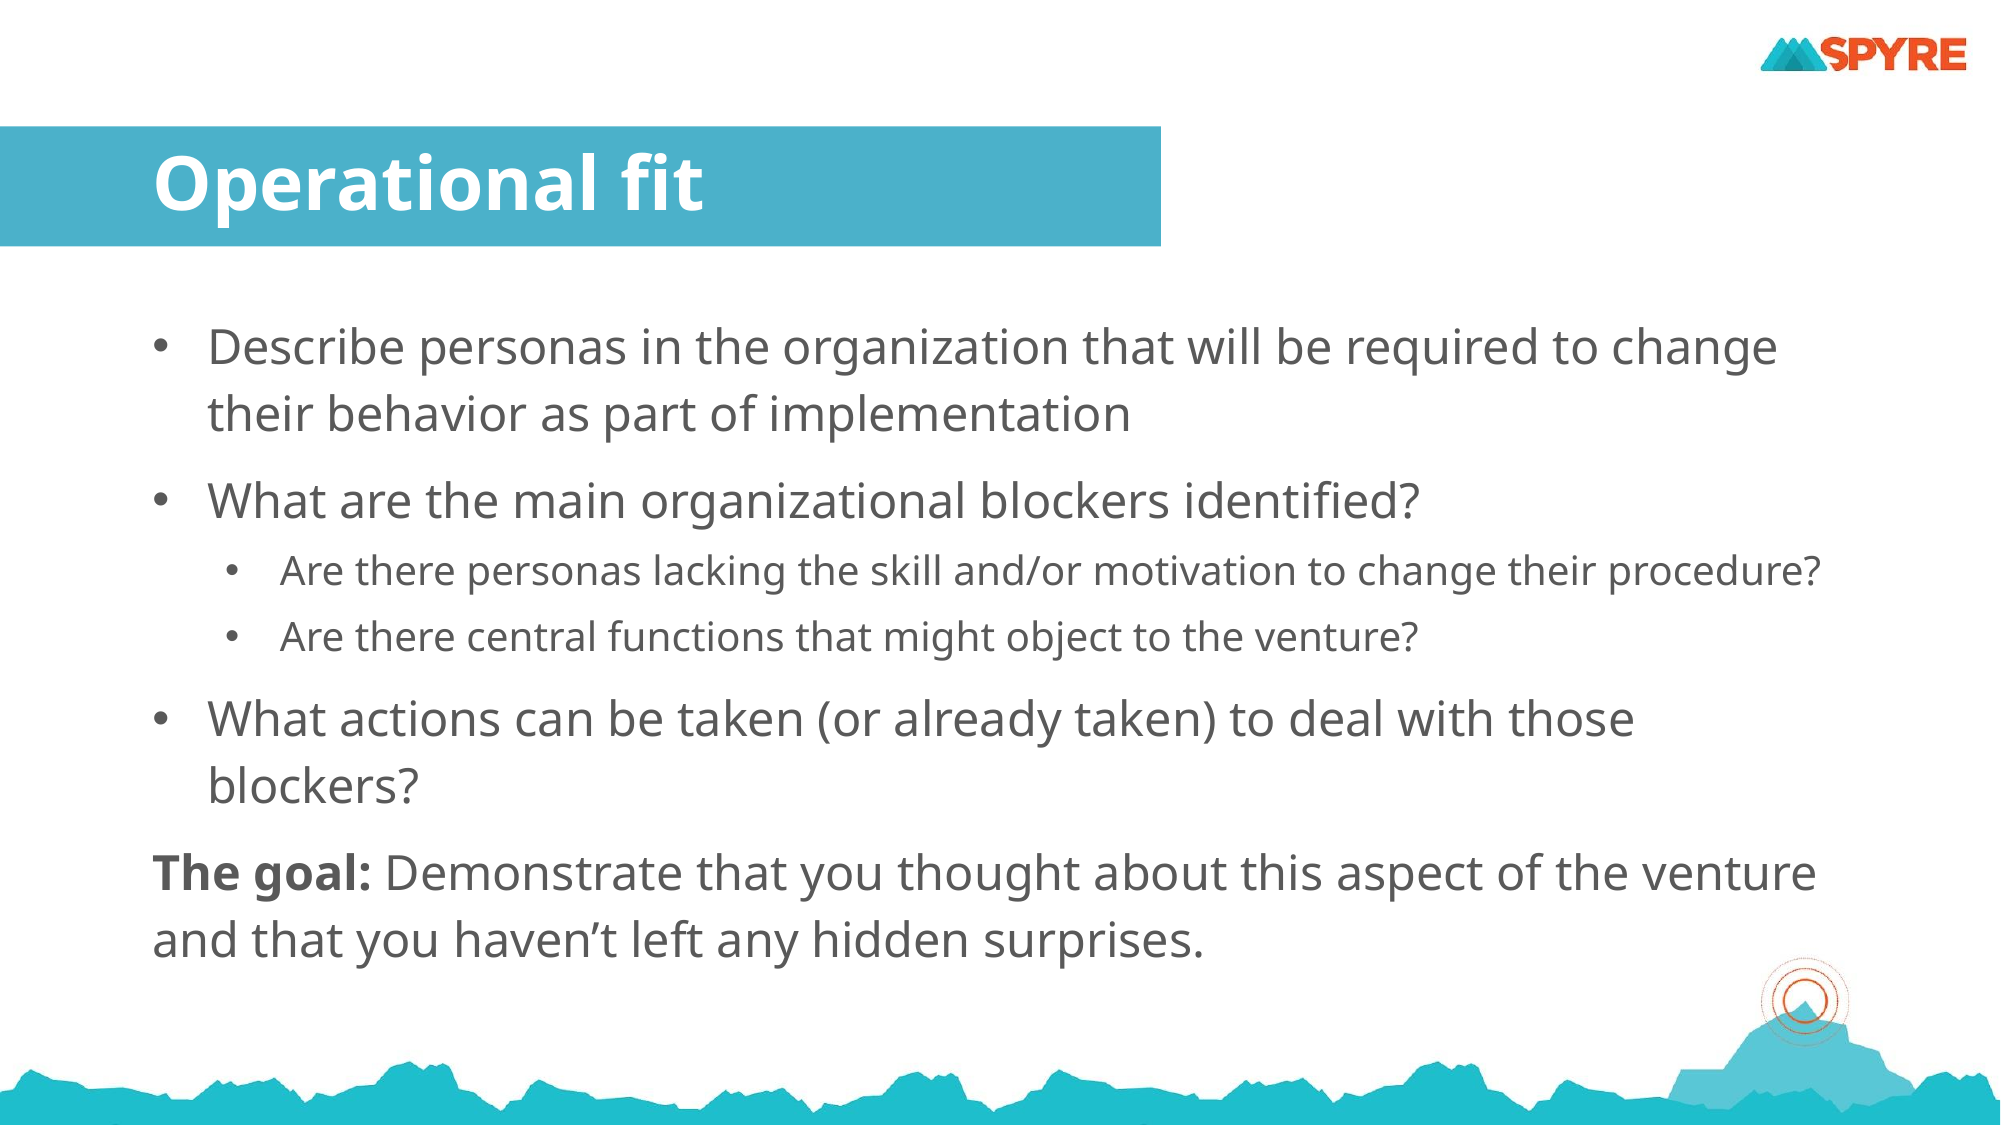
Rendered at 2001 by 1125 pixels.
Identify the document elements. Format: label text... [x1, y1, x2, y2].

title Operational fit [137, 77, 1863, 296]
text_box [0, 126, 137, 247]
picture [0, 0, 2001, 1125]
list Describe personas in the organization that will be required to change their behavior as part of implementation What are the main organizational blockers identified? Are there personas lacking the skill and/or motivation to change their procedure? Are there central functions that might object to the venture? What actions can be taken (or already taken) to deal with those blockers? The goal: Demonstrate that you thought about this aspect of the venture and that you haven’t left any hidden surprises. [137, 299, 1863, 1014]
